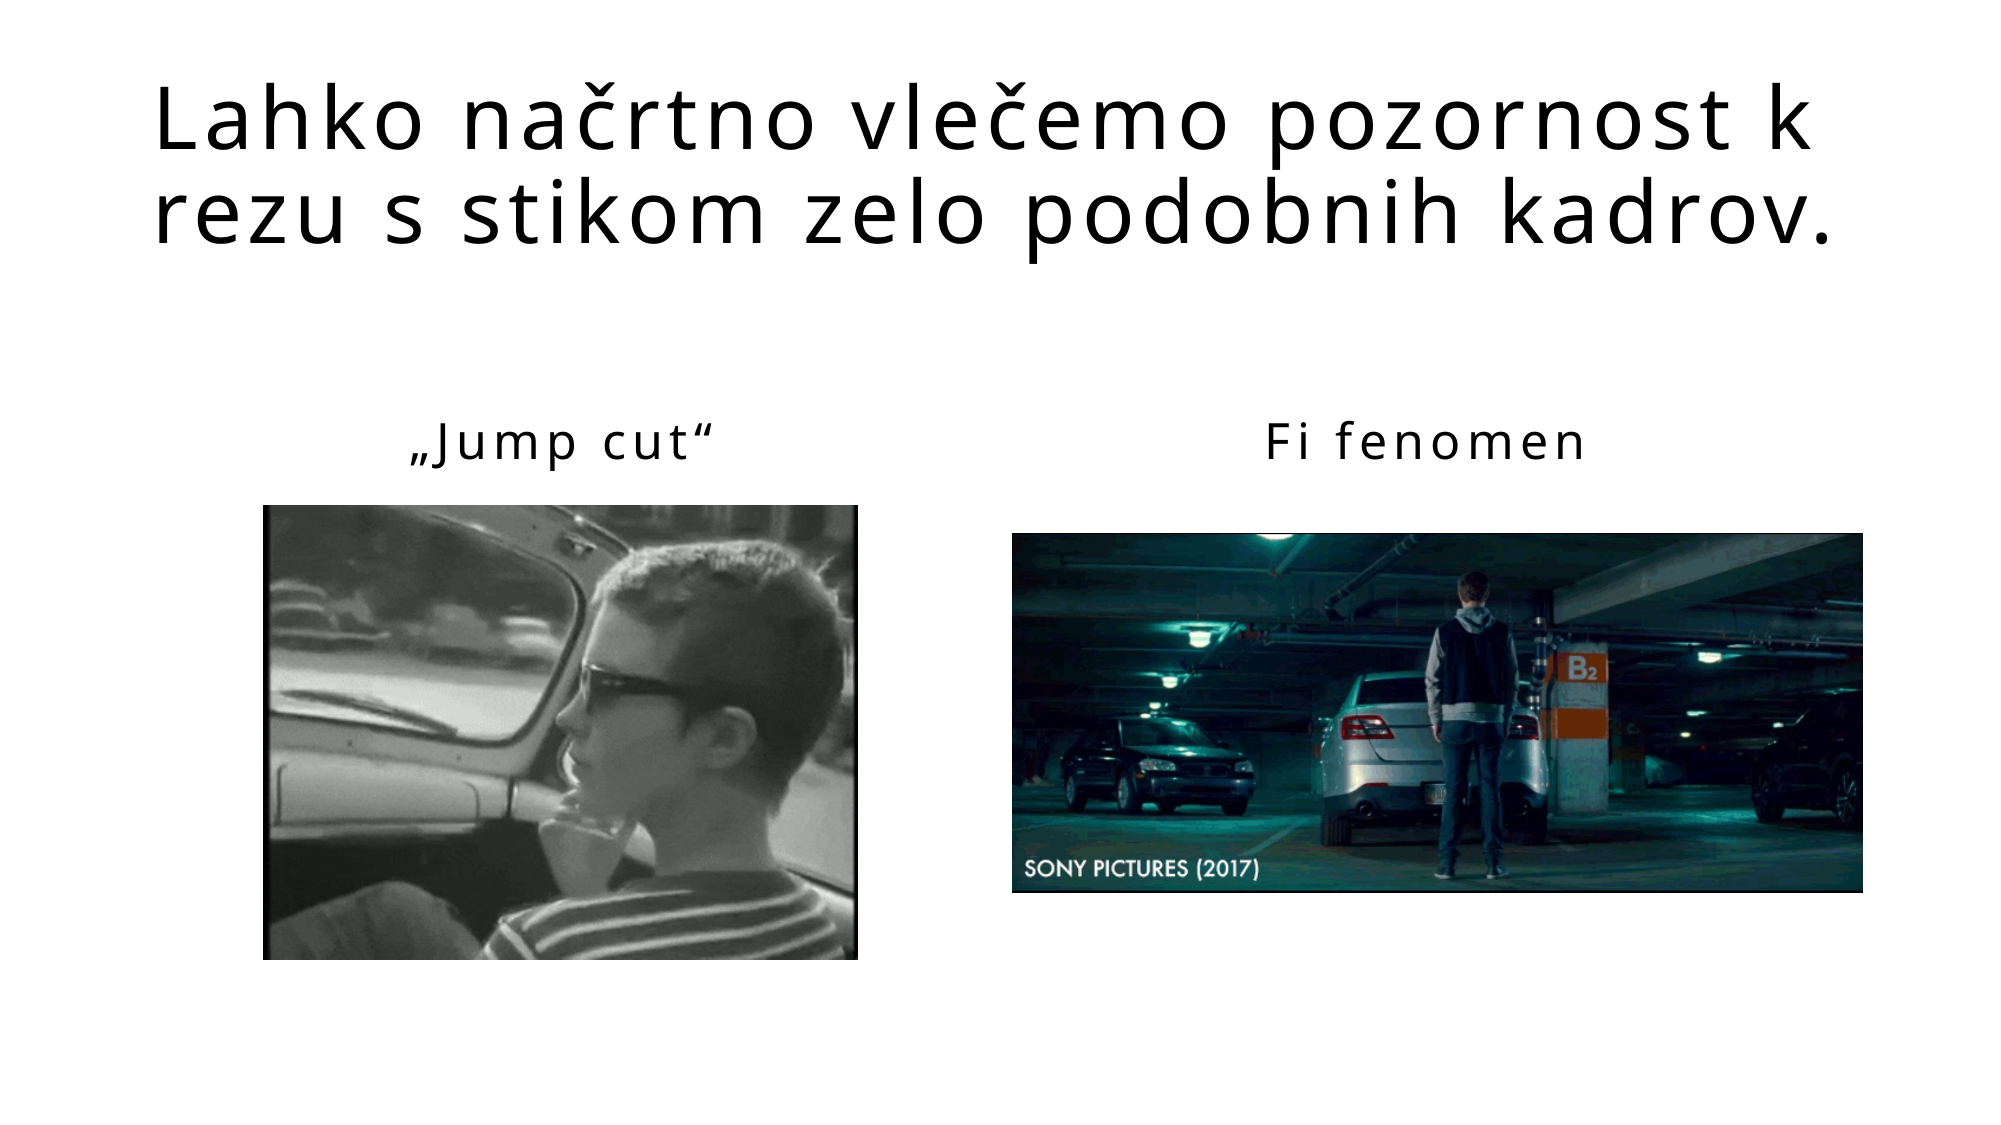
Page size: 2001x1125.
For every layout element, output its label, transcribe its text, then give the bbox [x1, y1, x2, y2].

list „Jump cut“ [137, 343, 984, 479]
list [1012, 533, 1863, 893]
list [263, 505, 858, 960]
title Lahko načrtno vlečemo pozornost k rezu s stikom zelo podobnih kadrov. [137, 59, 1863, 278]
list Fi fenomen [1000, 343, 1851, 479]
